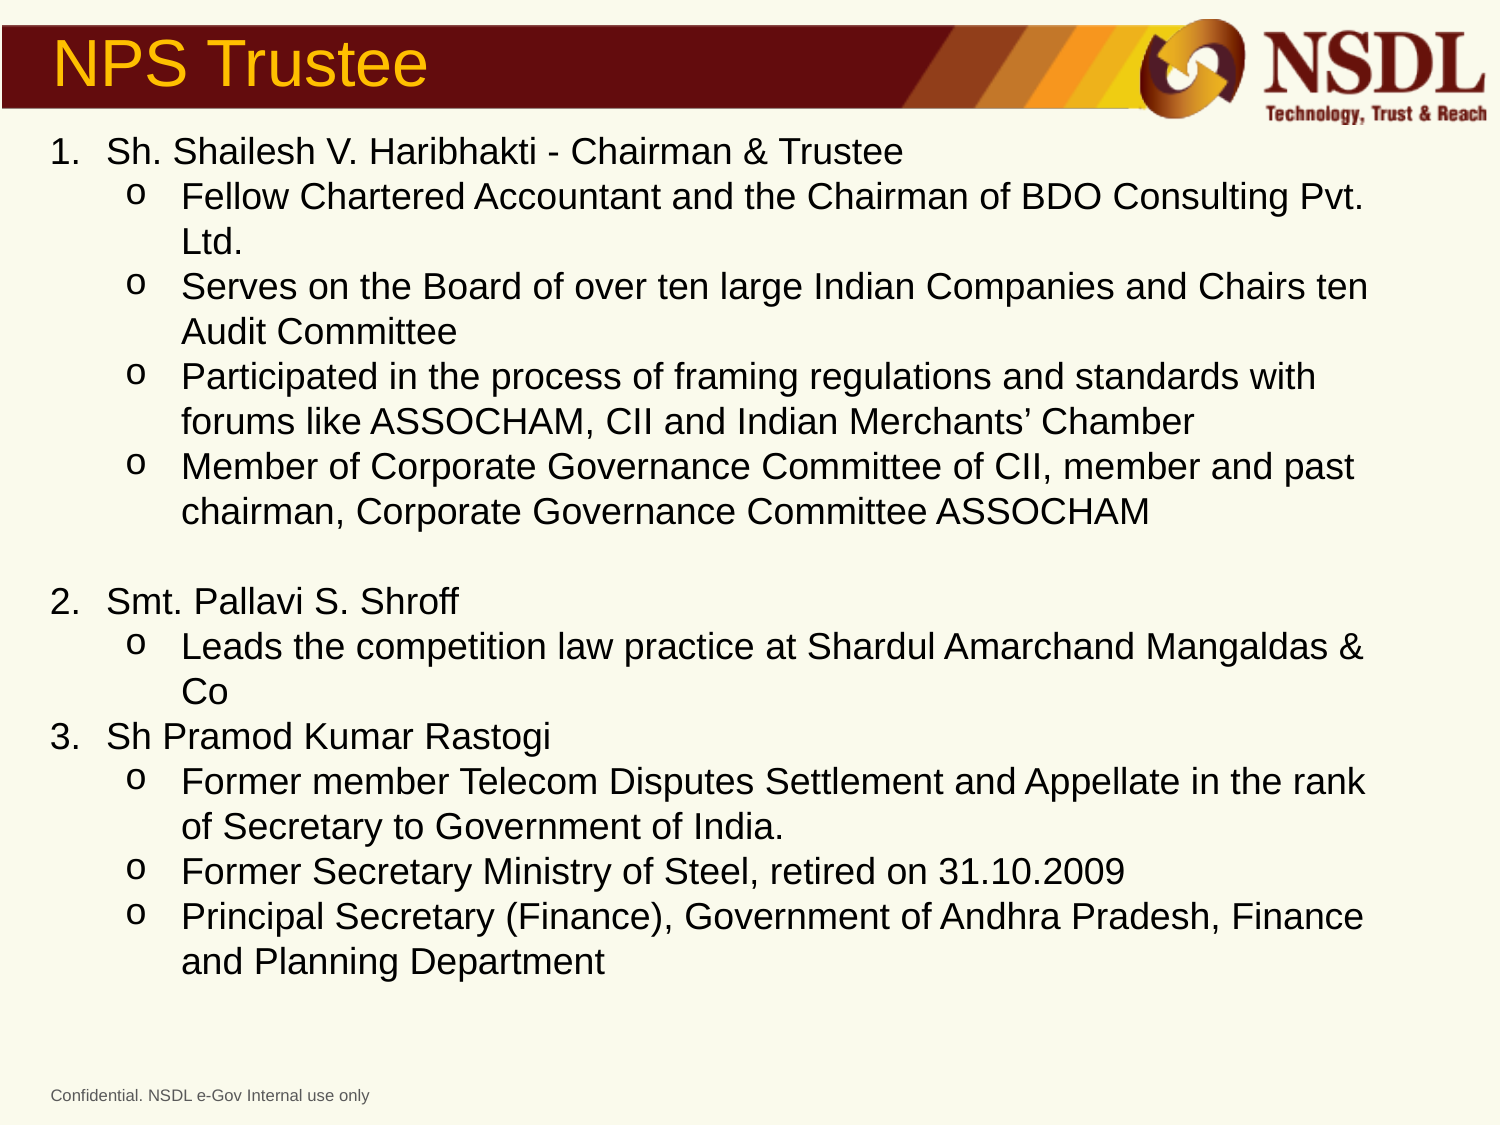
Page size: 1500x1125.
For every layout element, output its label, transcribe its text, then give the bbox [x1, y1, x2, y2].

title NPS Trustee [37, 12, 1313, 119]
text_box Sh. Shailesh V. Haribhakti - Chairman & Trustee Fellow Chartered Accountant and the Chairman of BDO Consulting Pvt. Ltd. Serves on the Board of over ten large Indian Companies and Chairs ten Audit Committee Participated in the process of framing regulations and standards with forums like ASSOCHAM, CII and Indian Merchants’ Chamber Member of Corporate Governance Committee of CII, member and past chairman, Corporate Governance Committee ASSOCHAM Smt. Pallavi S. Shroff Leads the competition law practice at Shardul Amarchand Mangaldas & Co Sh Pramod Kumar Rastogi Former member Telecom Disputes Settlement and Appellate in the rank of Secretary to Government of India. Former Secretary Ministry of Steel, retired on 31.10.2009 Principal Secretary (Finance), Government of Andhra Pradesh, Finance and Planning Department [35, 119, 1423, 990]
picture [2, 25, 37, 130]
picture [1313, 19, 1500, 130]
